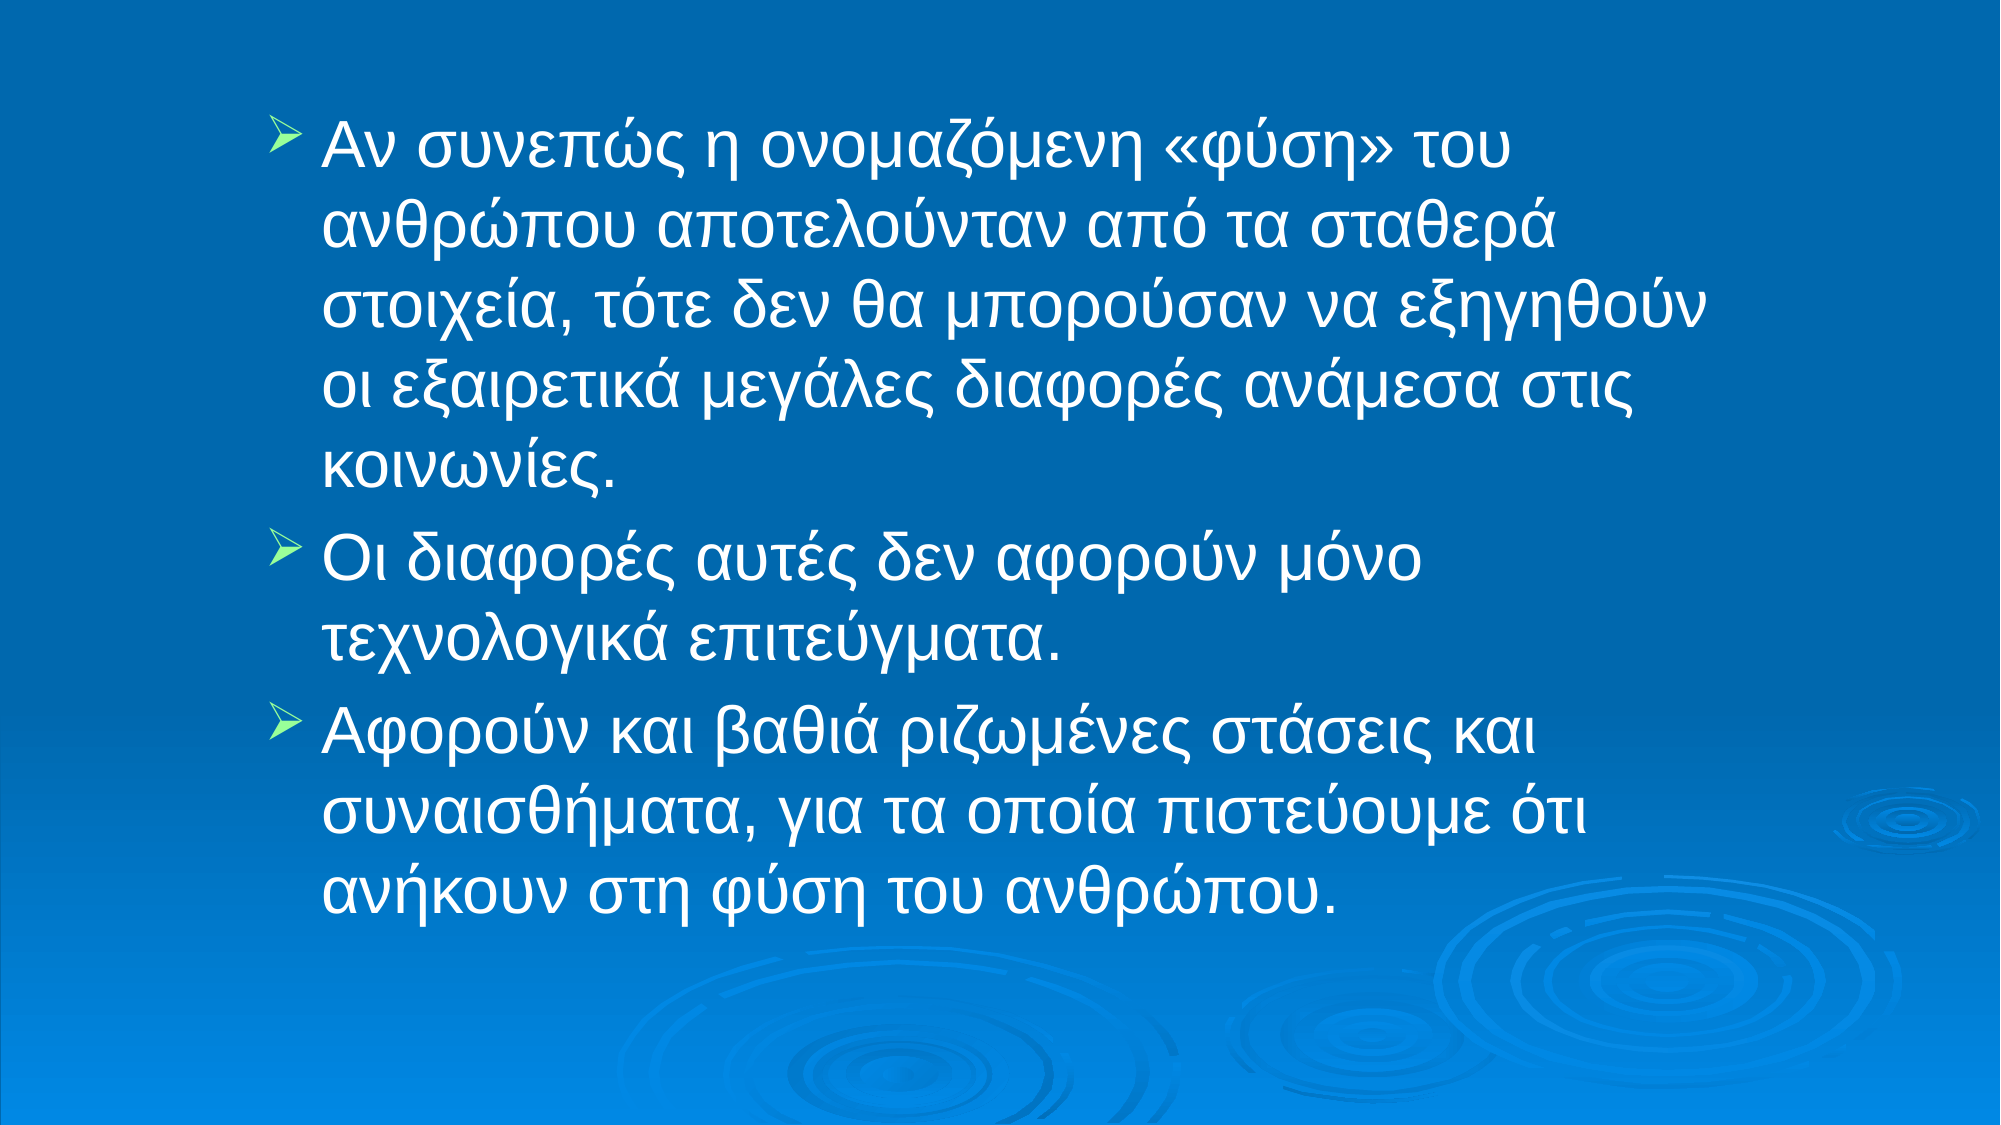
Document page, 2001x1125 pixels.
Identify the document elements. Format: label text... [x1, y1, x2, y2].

list Αν συνεπώς η ονομαζόμενη «φύση» του ανθρώπου αποτελούνταν από τα σταθερά στοιχεία, τότε δεν θα μπορούσαν να εξηγηθούν οι εξαιρετικά μεγάλες διαφορές ανάμεσα στις κοινωνίες. Οι διαφορές αυτές δεν αφορούν μόνο τεχνολογικά επιτεύγματα. Αφορούν και βαθιά ριζωμένες στάσεις και συναισθήματα, για τα οποία πιστεύουμε ότι ανήκουν στη φύση του ανθρώπου. [249, 0, 1750, 1125]
